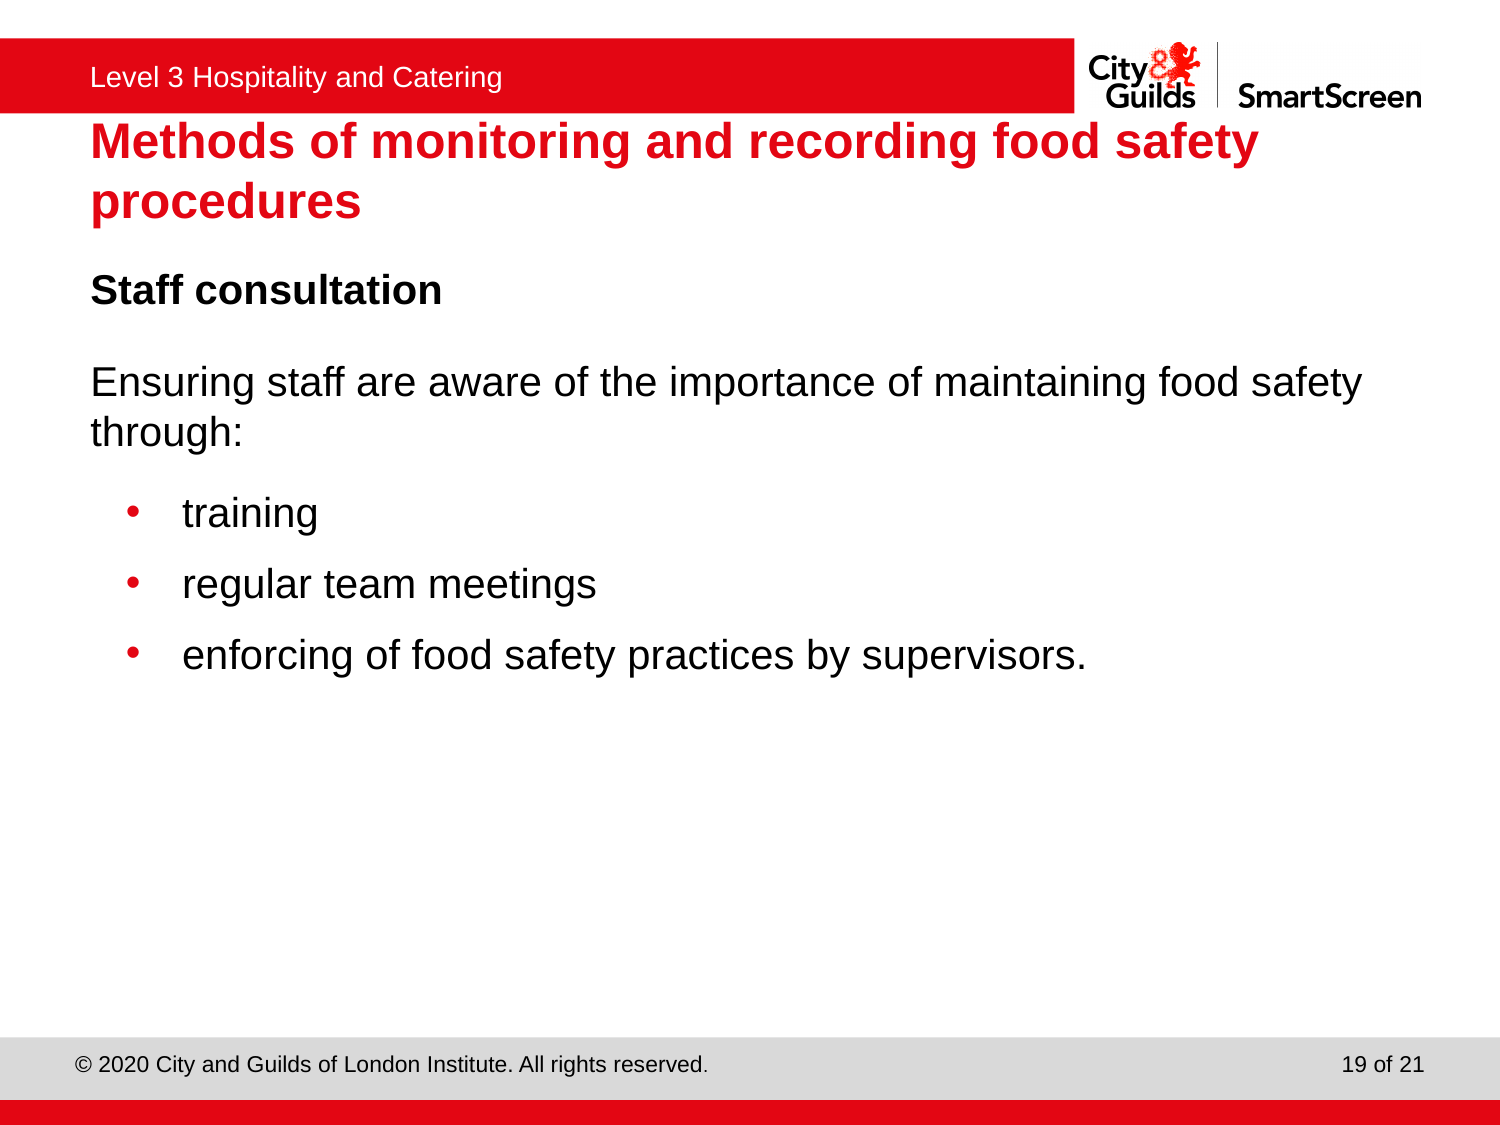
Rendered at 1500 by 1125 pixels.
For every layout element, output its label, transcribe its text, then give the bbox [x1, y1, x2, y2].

picture [1089, 42, 1421, 108]
title Methods of monitoring and recording food safety procedures [74, 137, 1424, 201]
list Staff consultation Ensuring staff are aware of the importance of maintaining food safety through: training regular team meetings enforcing of food safety practices by supervisors. [75, 255, 1426, 1036]
